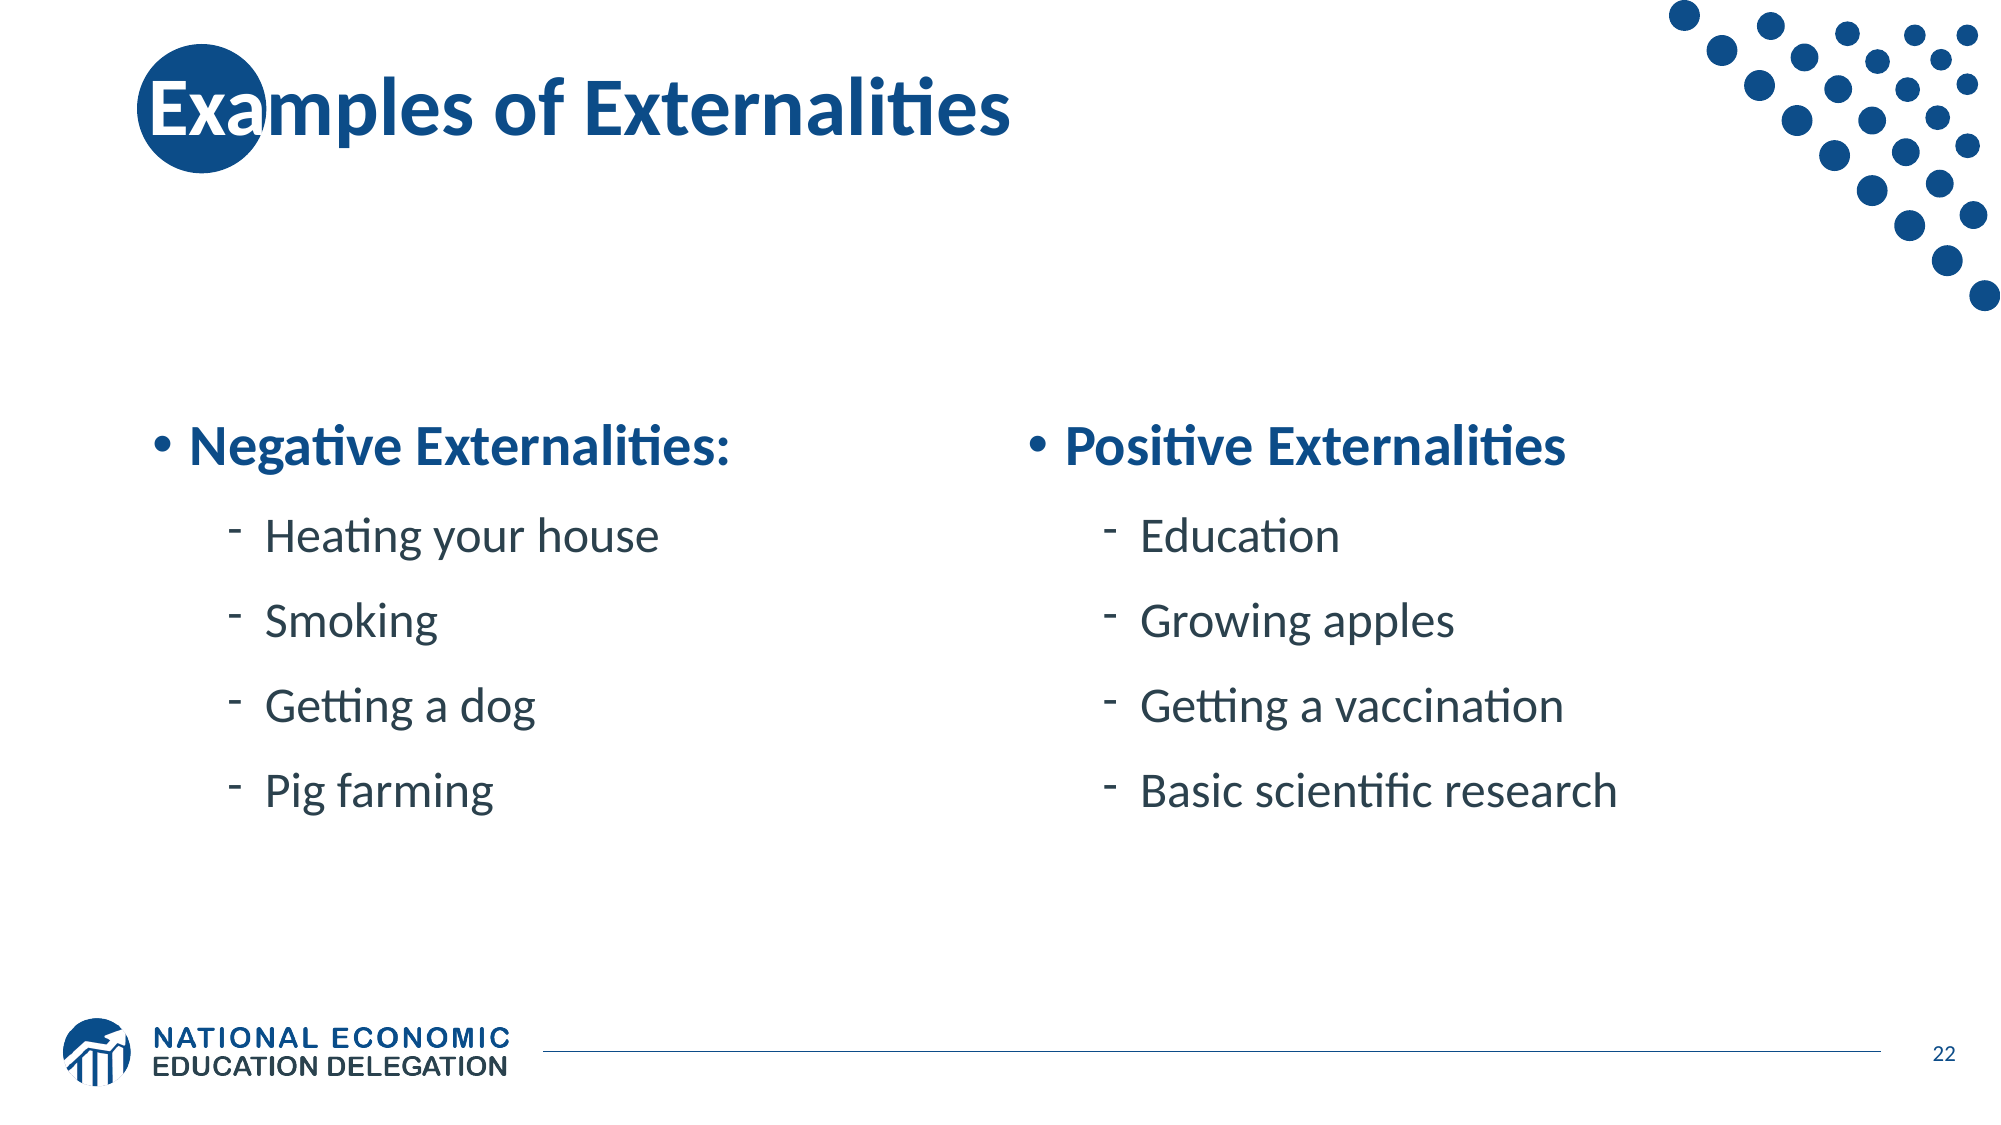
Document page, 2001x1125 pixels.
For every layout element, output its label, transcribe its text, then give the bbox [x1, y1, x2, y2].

title Examples of Externalities [133, 0, 1858, 218]
list Negative Externalities: Heating your house Smoking Getting a dog Pig farming [137, 273, 988, 961]
list Positive Externalities Education Growing apples Getting a vaccination Basic scientific research [1012, 273, 1863, 961]
picture [55, 1013, 520, 1091]
slide_number 22 [1521, 1022, 1972, 1082]
